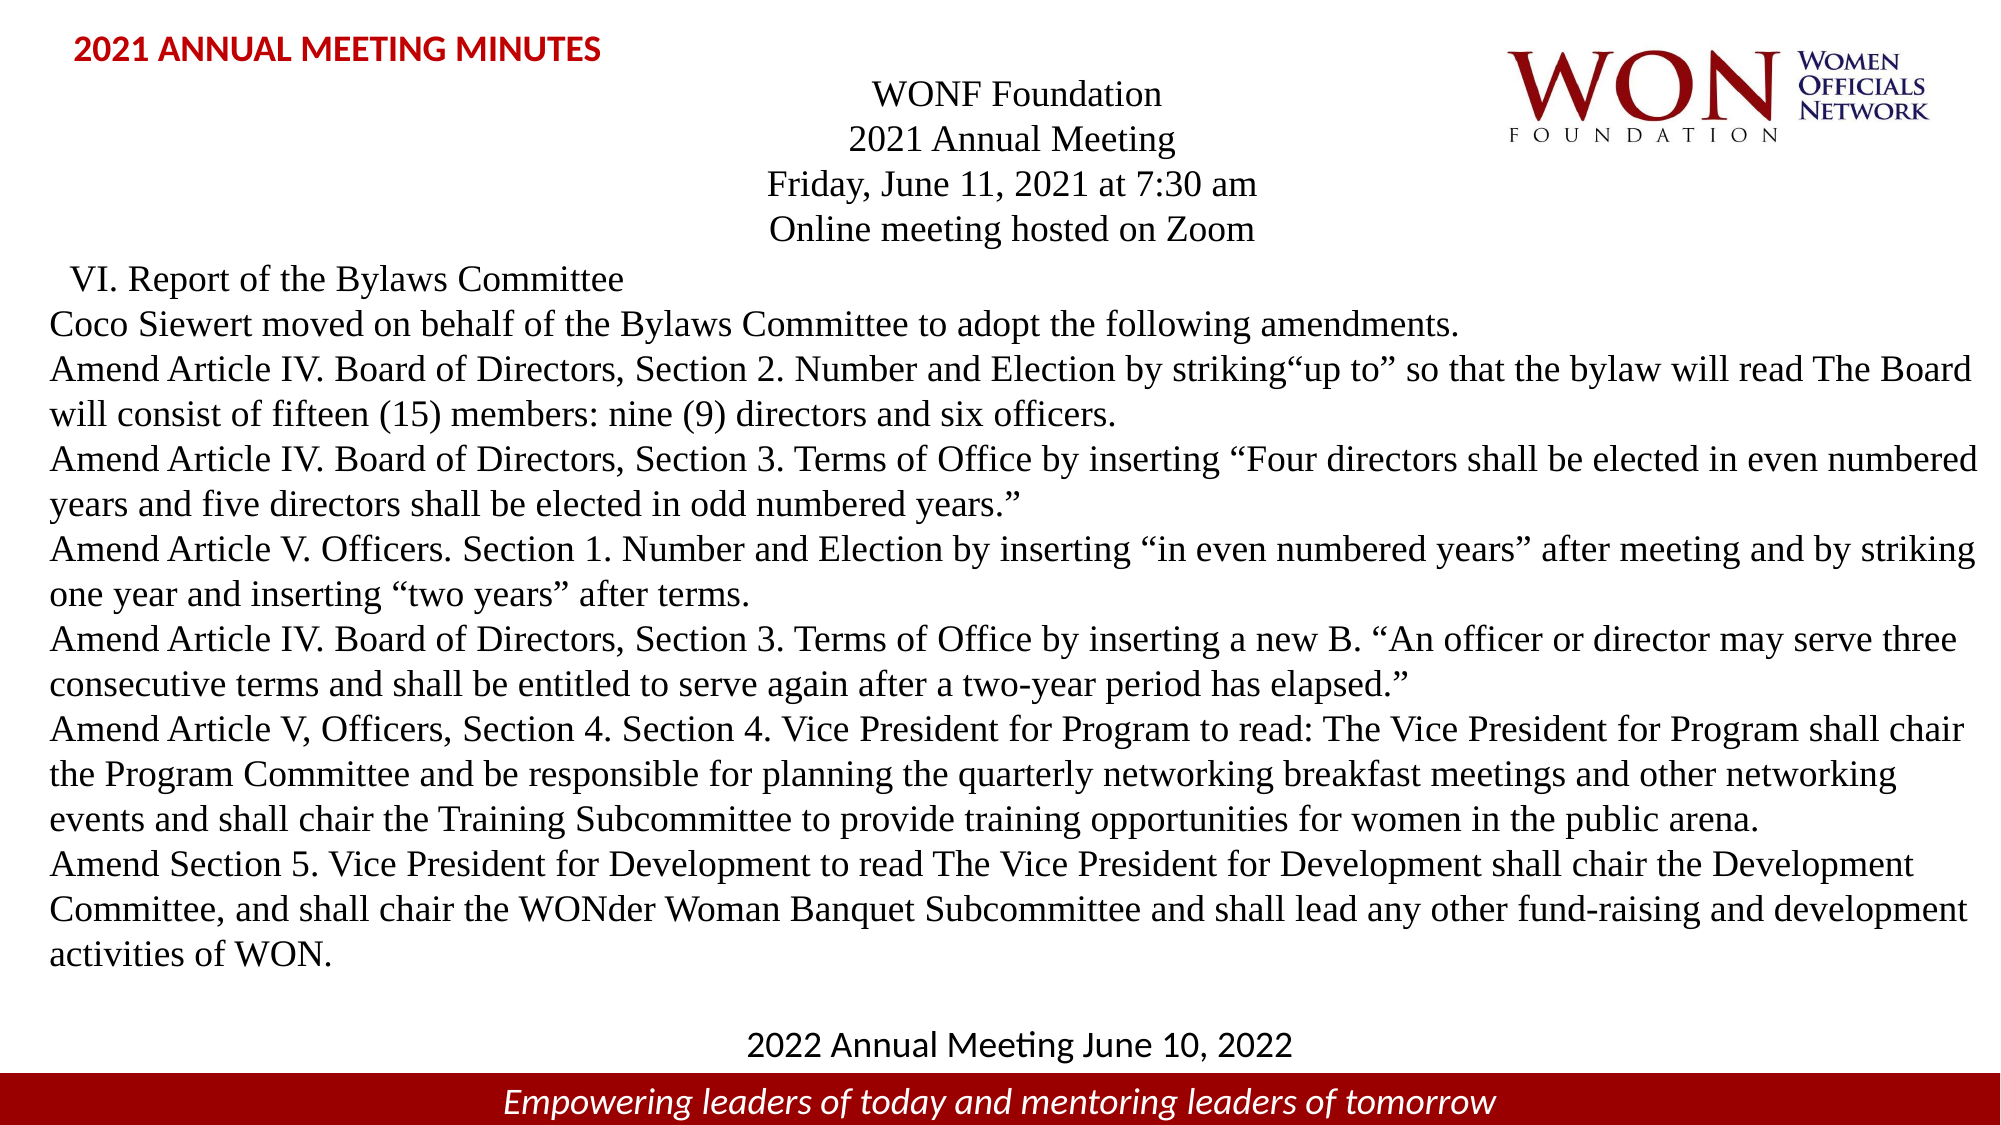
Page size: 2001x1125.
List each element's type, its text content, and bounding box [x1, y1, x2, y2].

text_box WONF Foundation 2021 Annual Meeting Friday, June 11, 2021 at 7:30 am Online meeting hosted on Zoom VI. Report of the Bylaws Committee Coco Siewert moved on behalf of the Bylaws Committee to adopt the following amendments. Amend Article IV. Board of Directors, Section 2. Number and Election by striking“up to” so that the bylaw will read The Board will consist of fifteen (15) members: nine (9) directors and six officers. Amend Article IV. Board of Directors, Section 3. Terms of Office by inserting “Four directors shall be elected in even numbered years and five directors shall be elected in odd numbered years.” Amend Article V. Officers. Section 1. Number and Election by inserting “in even numbered years” after meeting and by striking one year and inserting “two years” after terms. Amend Article IV. Board of Directors, Section 3. Terms of Office by inserting a new B. “An officer or director may serve three consecutive terms and shall be entitled to serve again after a two-year period has elapsed.” Amend Article V, Officers, Section 4. Section 4. Vice President for Program to read: The Vice President for Program shall chair the Program Committee and be responsible for planning the quarterly networking breakfast meetings and other networking events and shall chair the Training Subcommittee to provide training opportunities for women in the public arena. Amend Section 5. Vice President for Development to read The Vice President for Development shall chair the Development Committee, and shall chair the WONder Woman Banquet Subcommittee and shall lead any other fund-raising and development activities of WON. [34, 62, 2000, 982]
text_box 2021 ANNUAL MEETING MINUTES [0, 16, 1088, 76]
subtitle 2022 Annual Meeting June 10, 2022 [182, 1017, 1858, 1079]
picture [1456, 3, 1981, 62]
